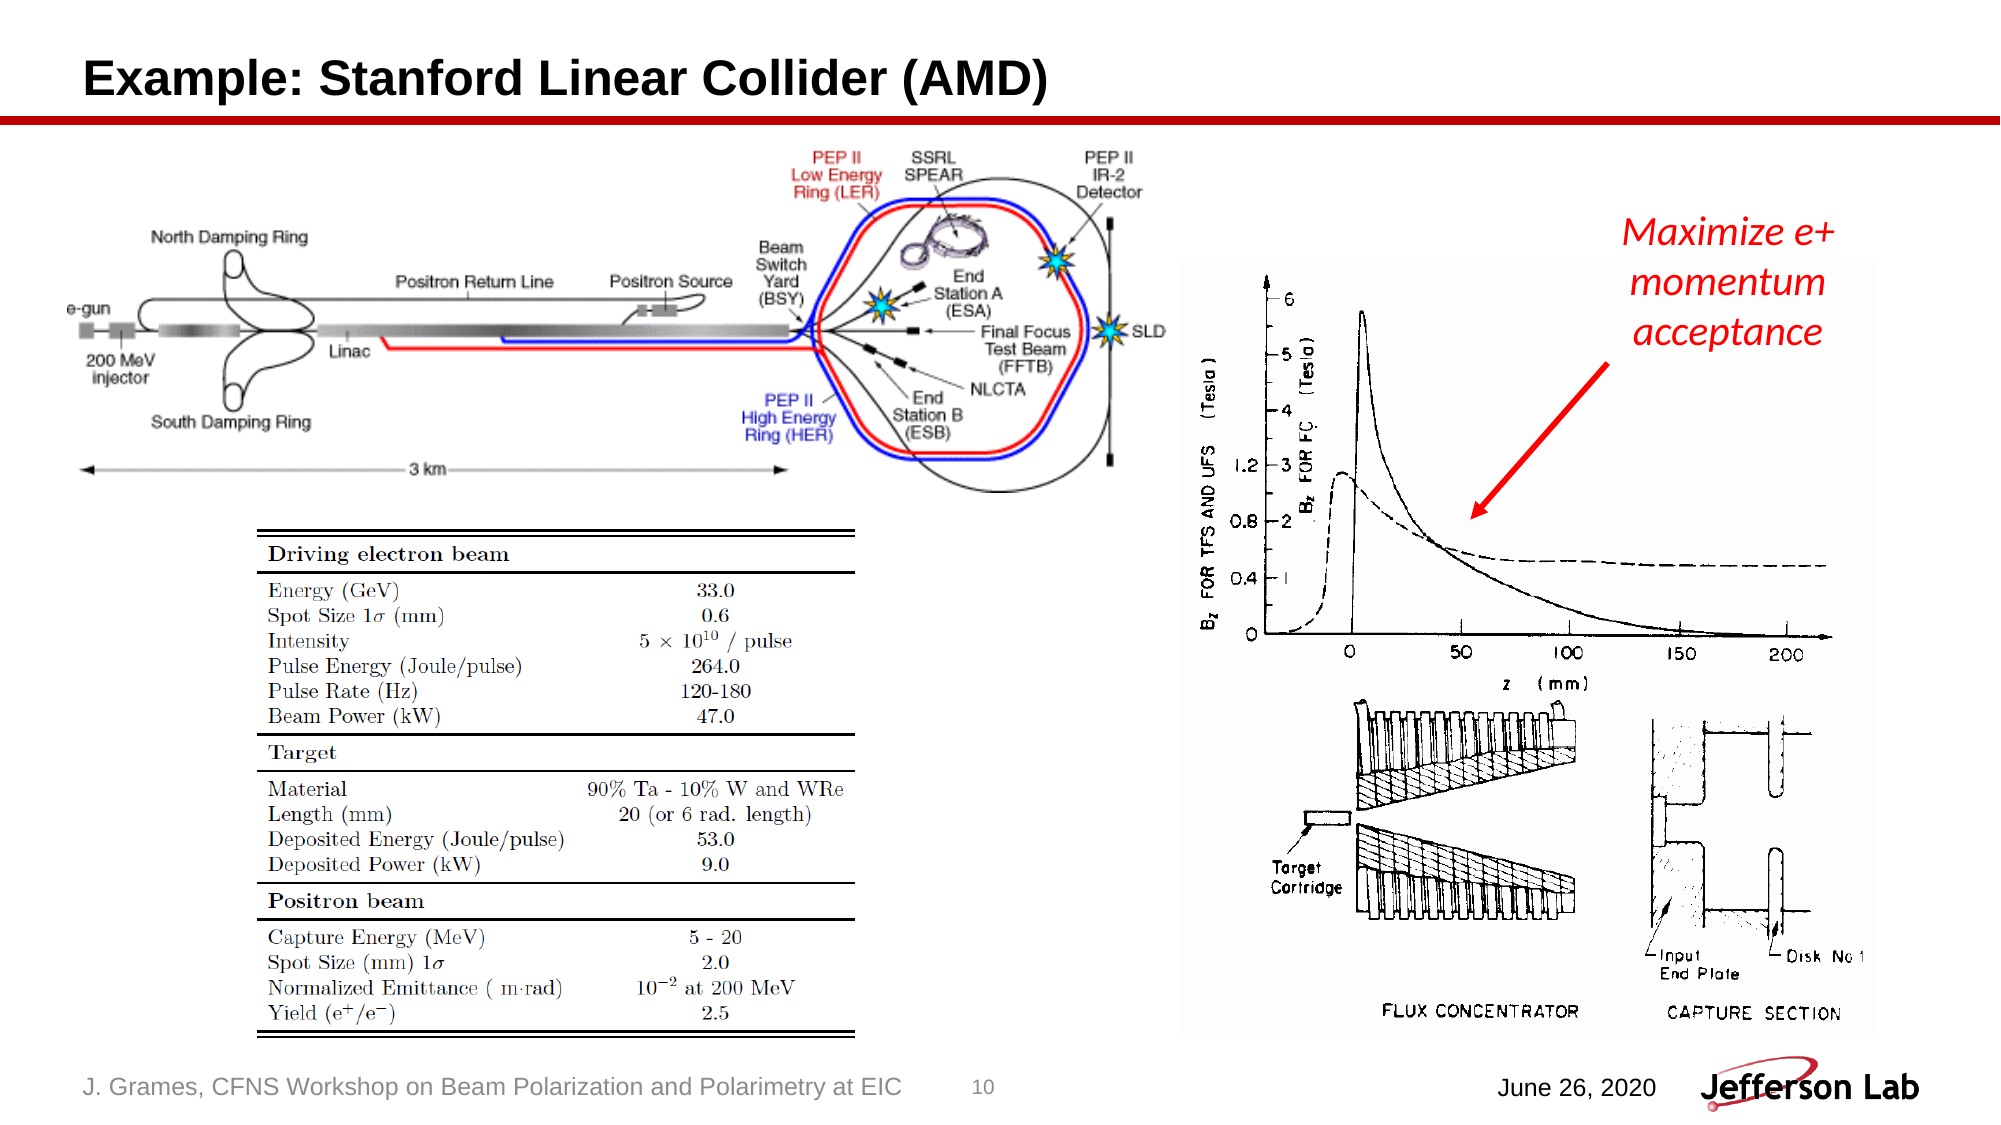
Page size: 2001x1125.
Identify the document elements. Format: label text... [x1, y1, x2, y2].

footer J. Grames, CFNS Workshop on Beam Polarization and Polarimetry at EIC [67, 1059, 925, 1111]
picture [246, 519, 870, 1054]
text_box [1470, 362, 1608, 520]
picture [67, 146, 1167, 493]
picture [1179, 263, 1876, 1037]
text_box Maximize e+ momentum acceptance [1588, 196, 1868, 263]
picture [1698, 1047, 1933, 1124]
title Example: Stanford Linear Collider (AMD) [67, 39, 1919, 120]
slide_number 10 [924, 1060, 1042, 1111]
